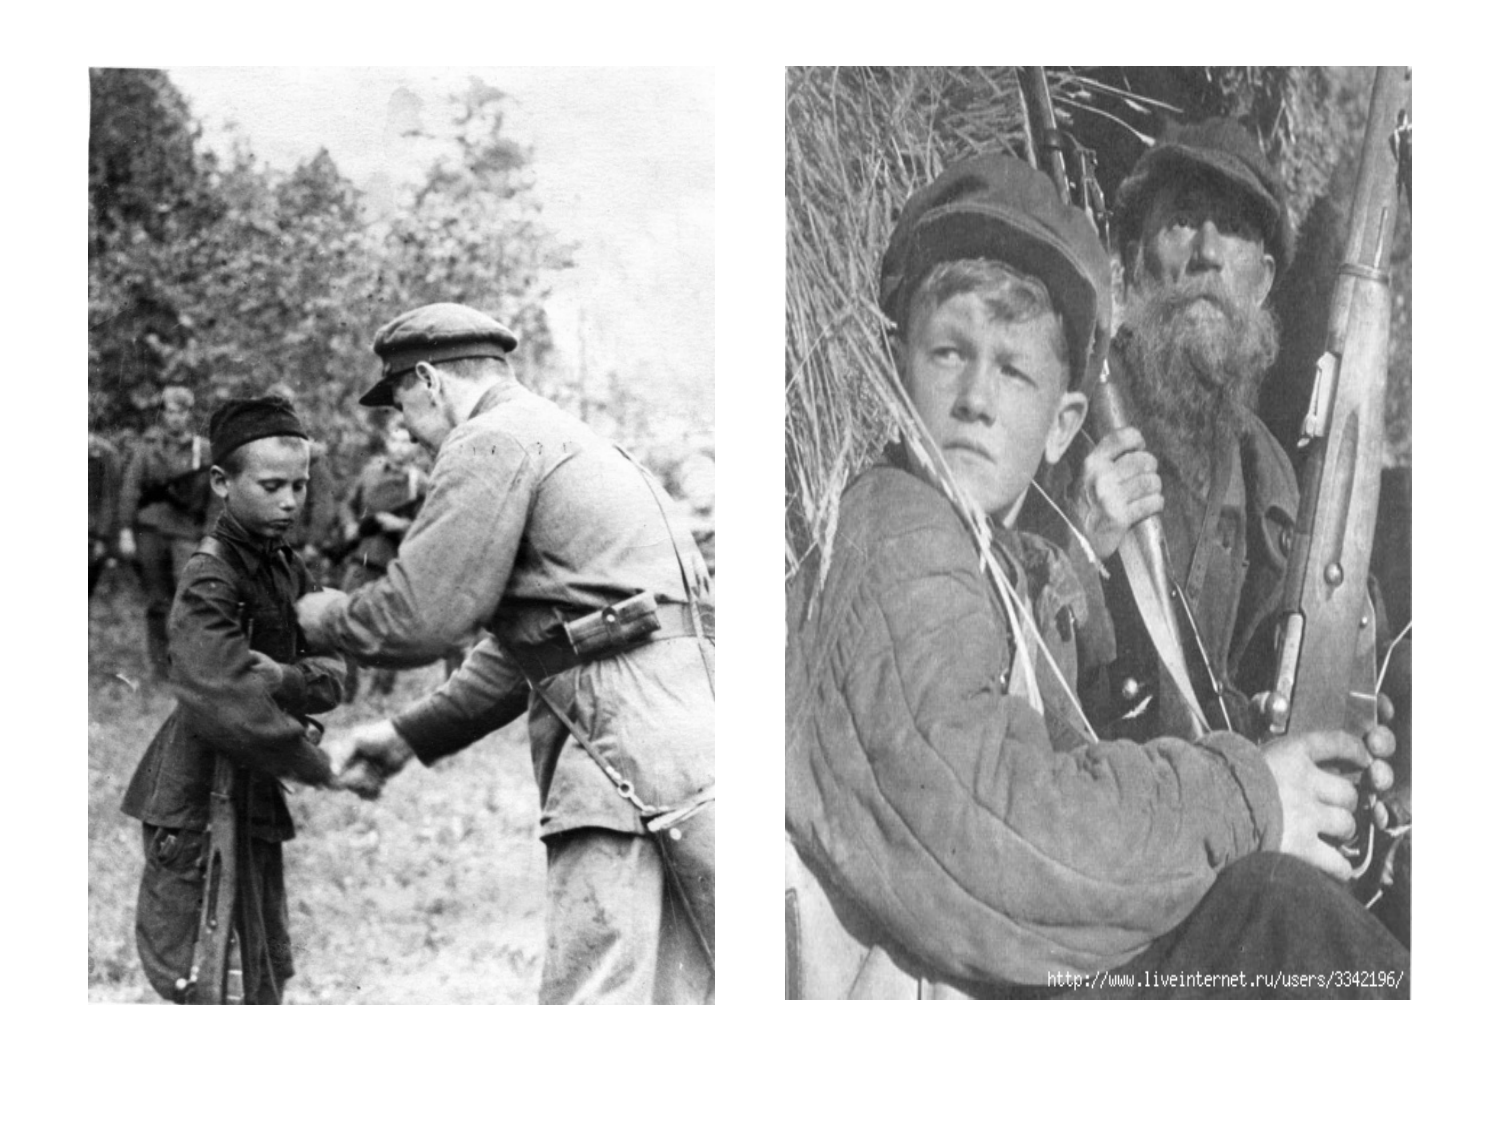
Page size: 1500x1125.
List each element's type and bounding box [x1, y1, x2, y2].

list [88, 66, 715, 1006]
list [785, 66, 1412, 1000]
